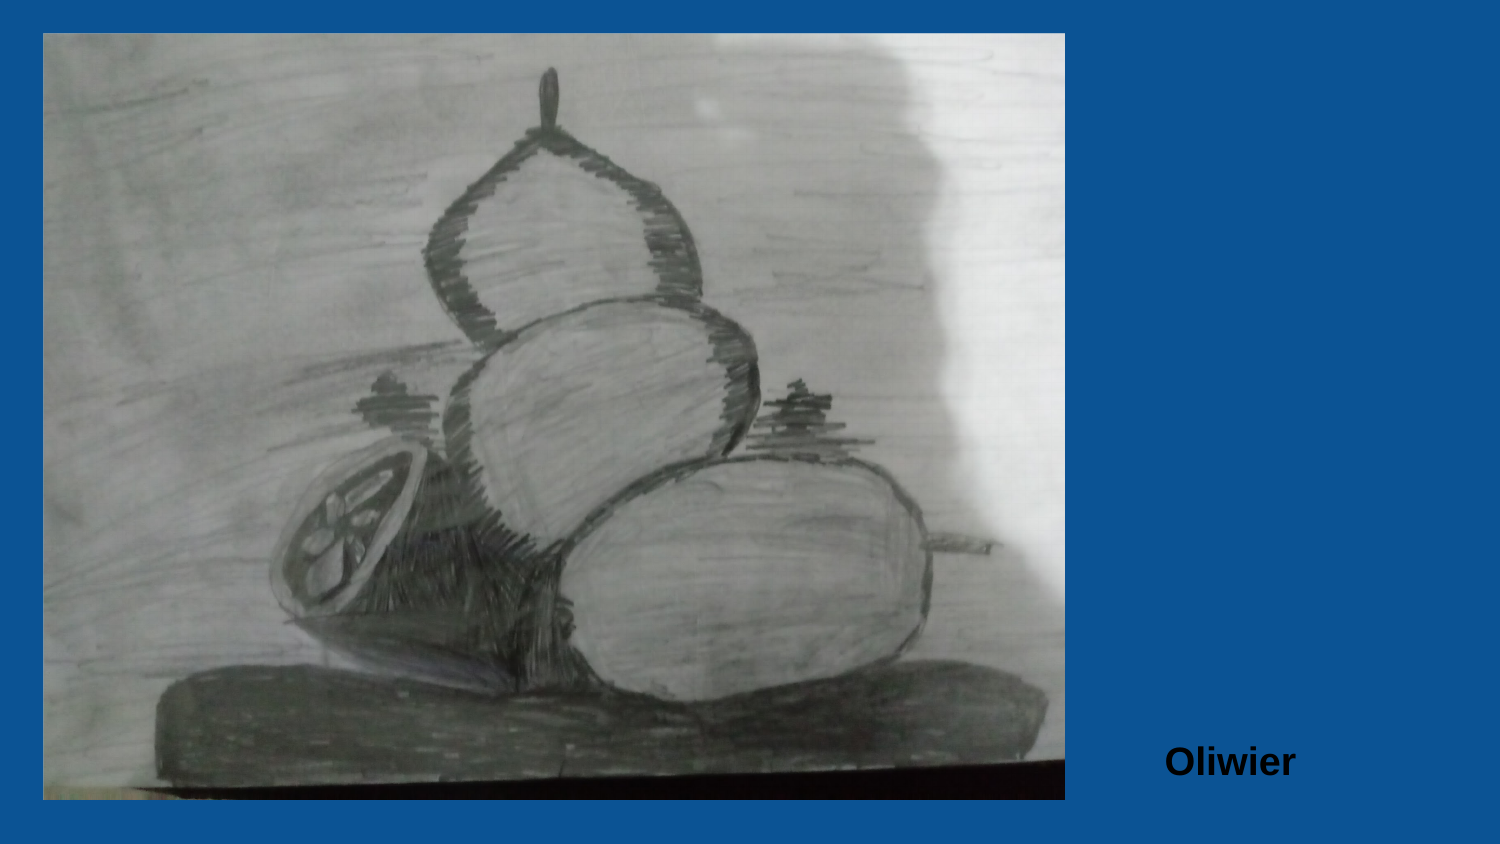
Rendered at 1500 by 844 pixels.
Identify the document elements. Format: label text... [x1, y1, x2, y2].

picture [44, 0, 1064, 844]
text_box Oliwier [1149, 721, 1467, 799]
